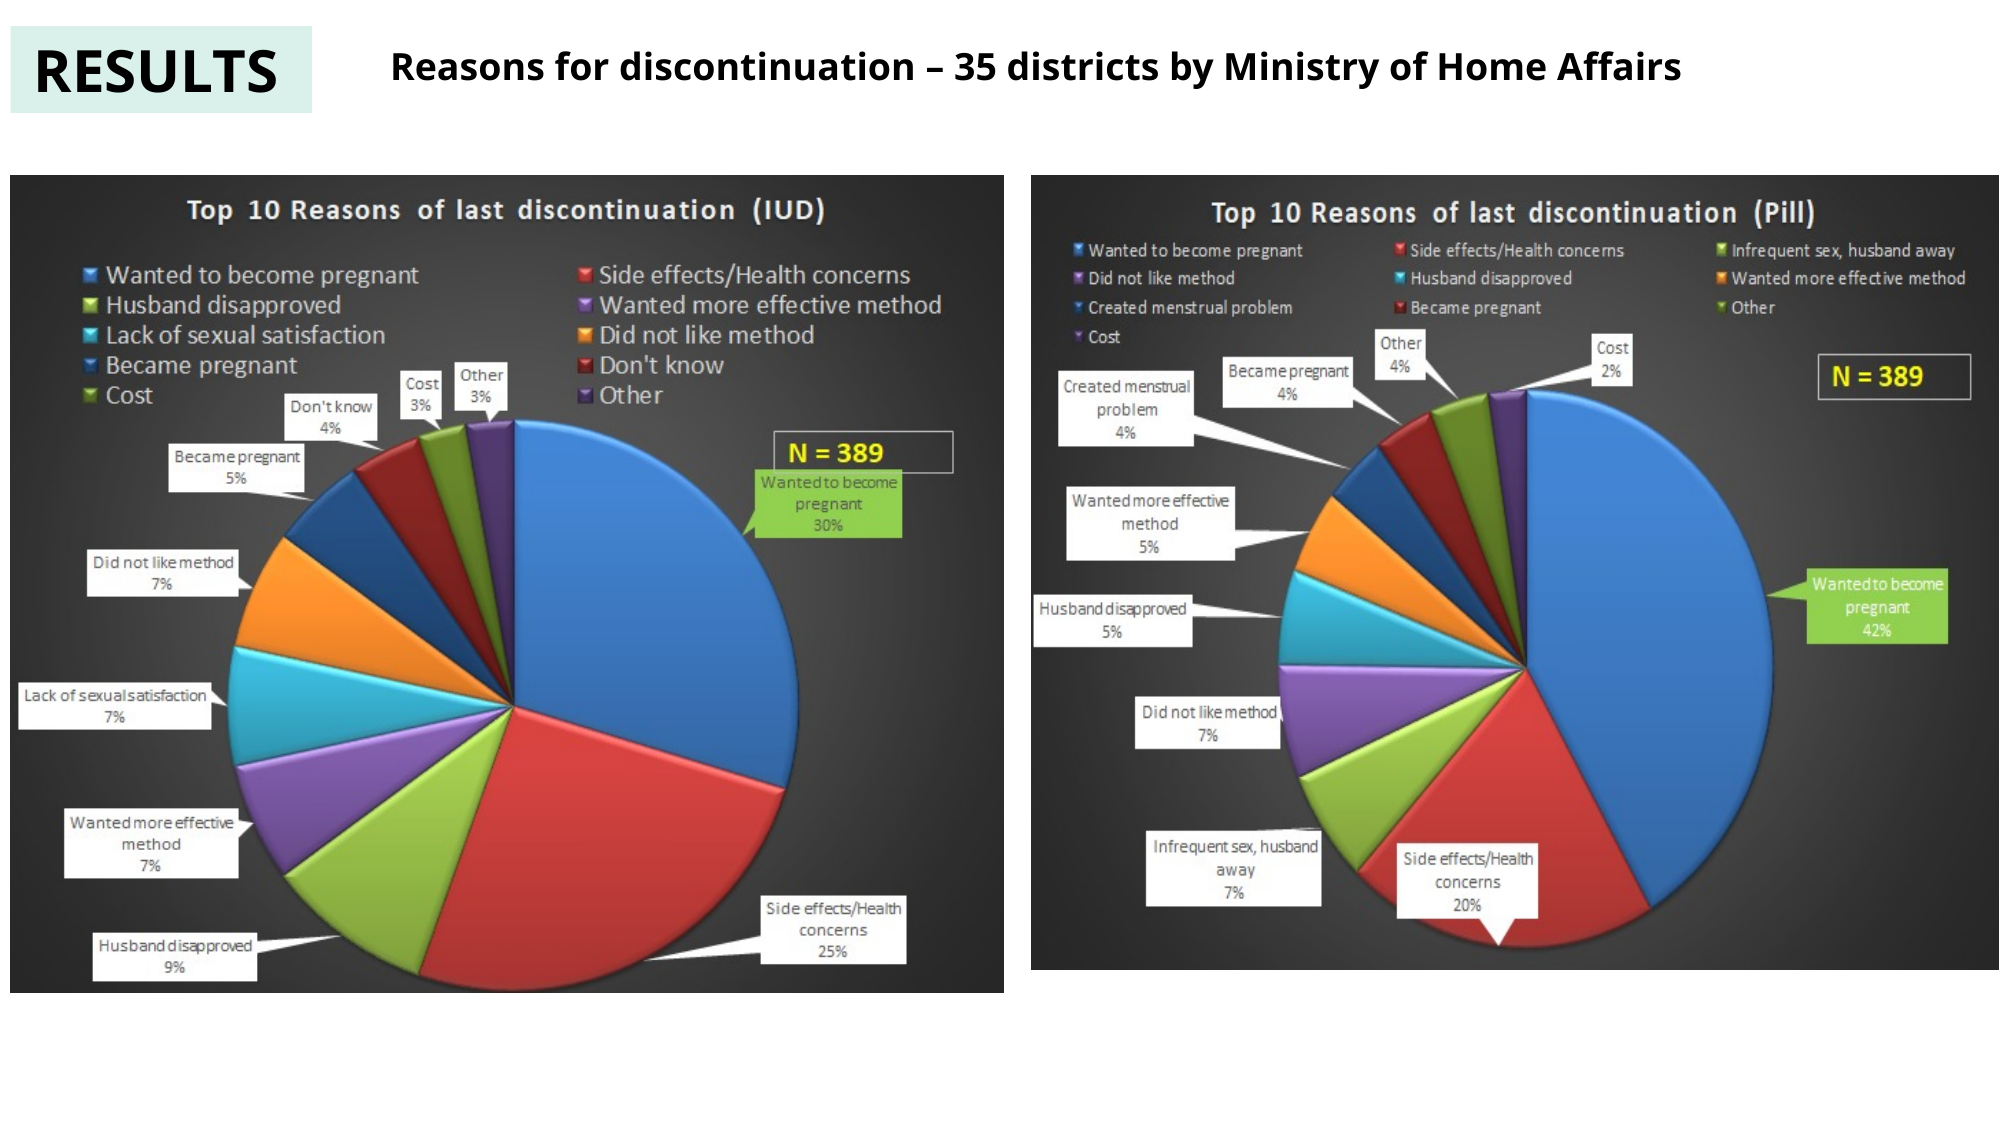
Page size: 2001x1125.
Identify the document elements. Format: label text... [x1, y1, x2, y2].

text_box RESULTs [10, 26, 313, 113]
picture [10, 175, 1004, 993]
text_box Reasons for discontinuation – 35 districts by Ministry of Home Affairs [375, 35, 1822, 96]
picture [1030, 175, 1999, 970]
